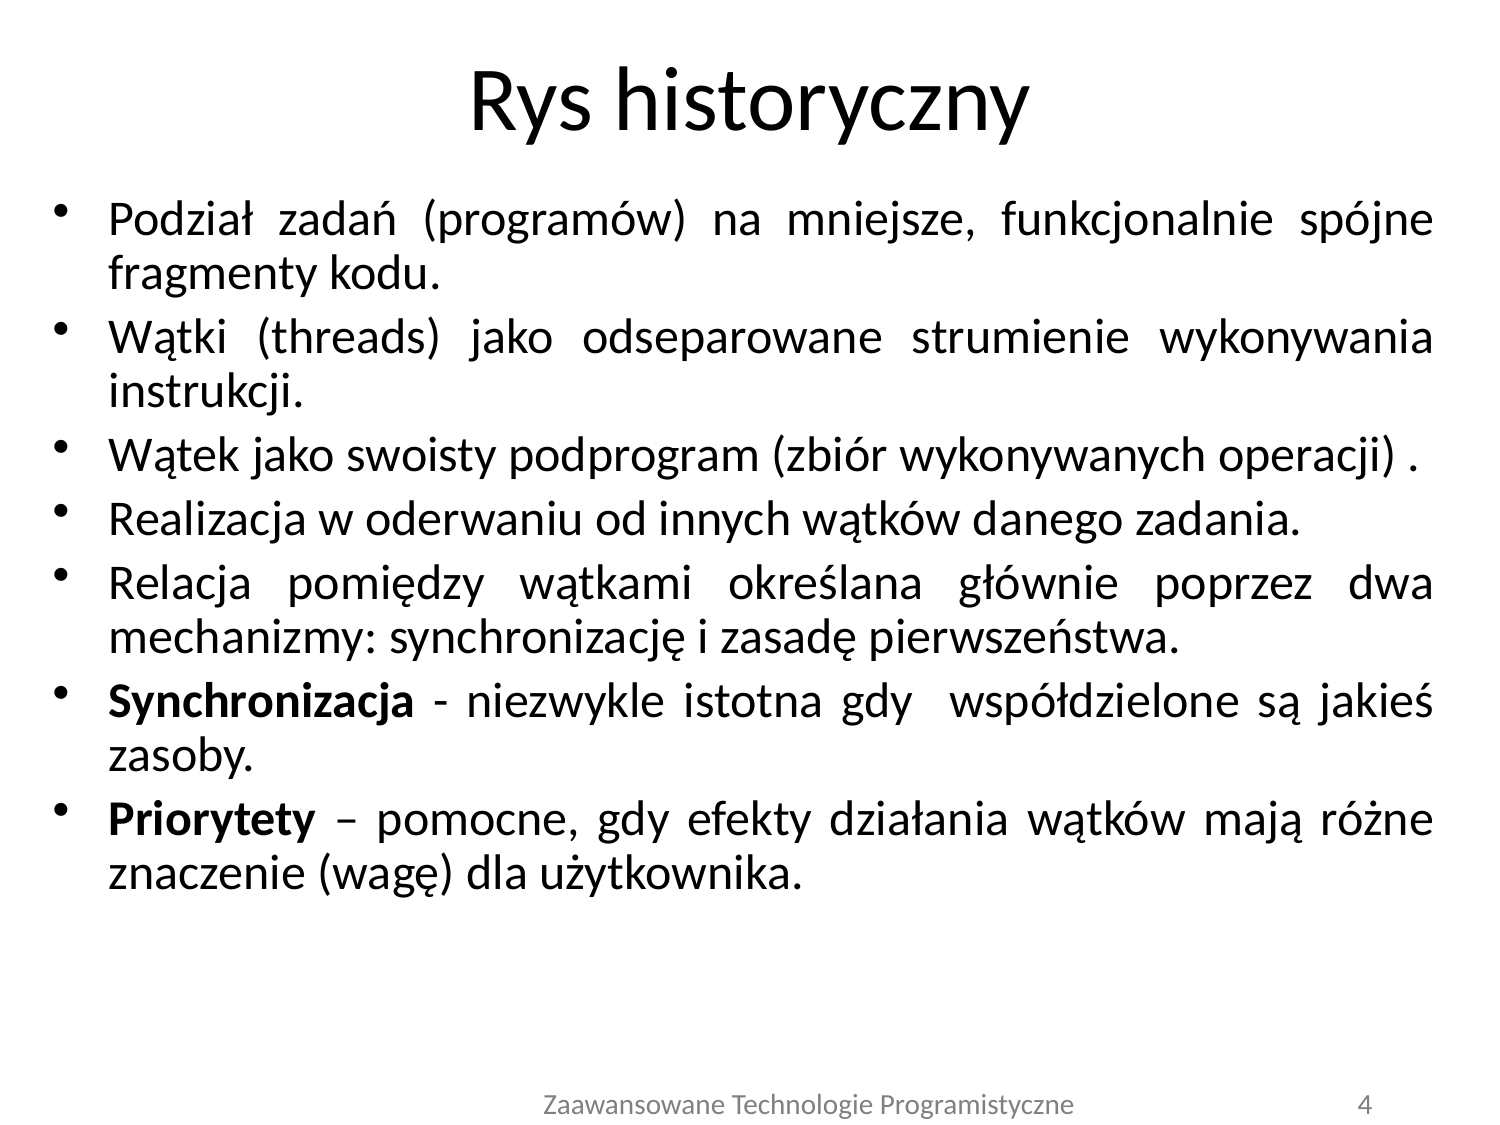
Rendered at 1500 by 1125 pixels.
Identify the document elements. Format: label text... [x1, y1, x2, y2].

footer Zaawansowane Technologie Programistyczne [312, 1077, 1306, 1125]
title Rys historyczny [112, 0, 1388, 184]
slide_number 4 [1306, 1077, 1388, 1125]
list Podział zadań (programów) na mniejsze, funkcjonalnie spójne fragmenty kodu. Wątki (threads) jako odseparowane strumienie wykonywania instrukcji. Wątek jako swoisty podprogram (zbiór wykonywanych operacji) . Realizacja w oderwaniu od innych wątków danego zadania. Relacja pomiędzy wątkami określana głównie poprzez dwa mechanizmy: synchronizację i zasadę pierwszeństwa. Synchronizacja - niezwykle istotna gdy współdzielone są jakieś zasoby. Priorytety – pomocne, gdy efekty działania wątków mają różne znaczenie (wagę) dla użytkownika. [37, 184, 1451, 1036]
